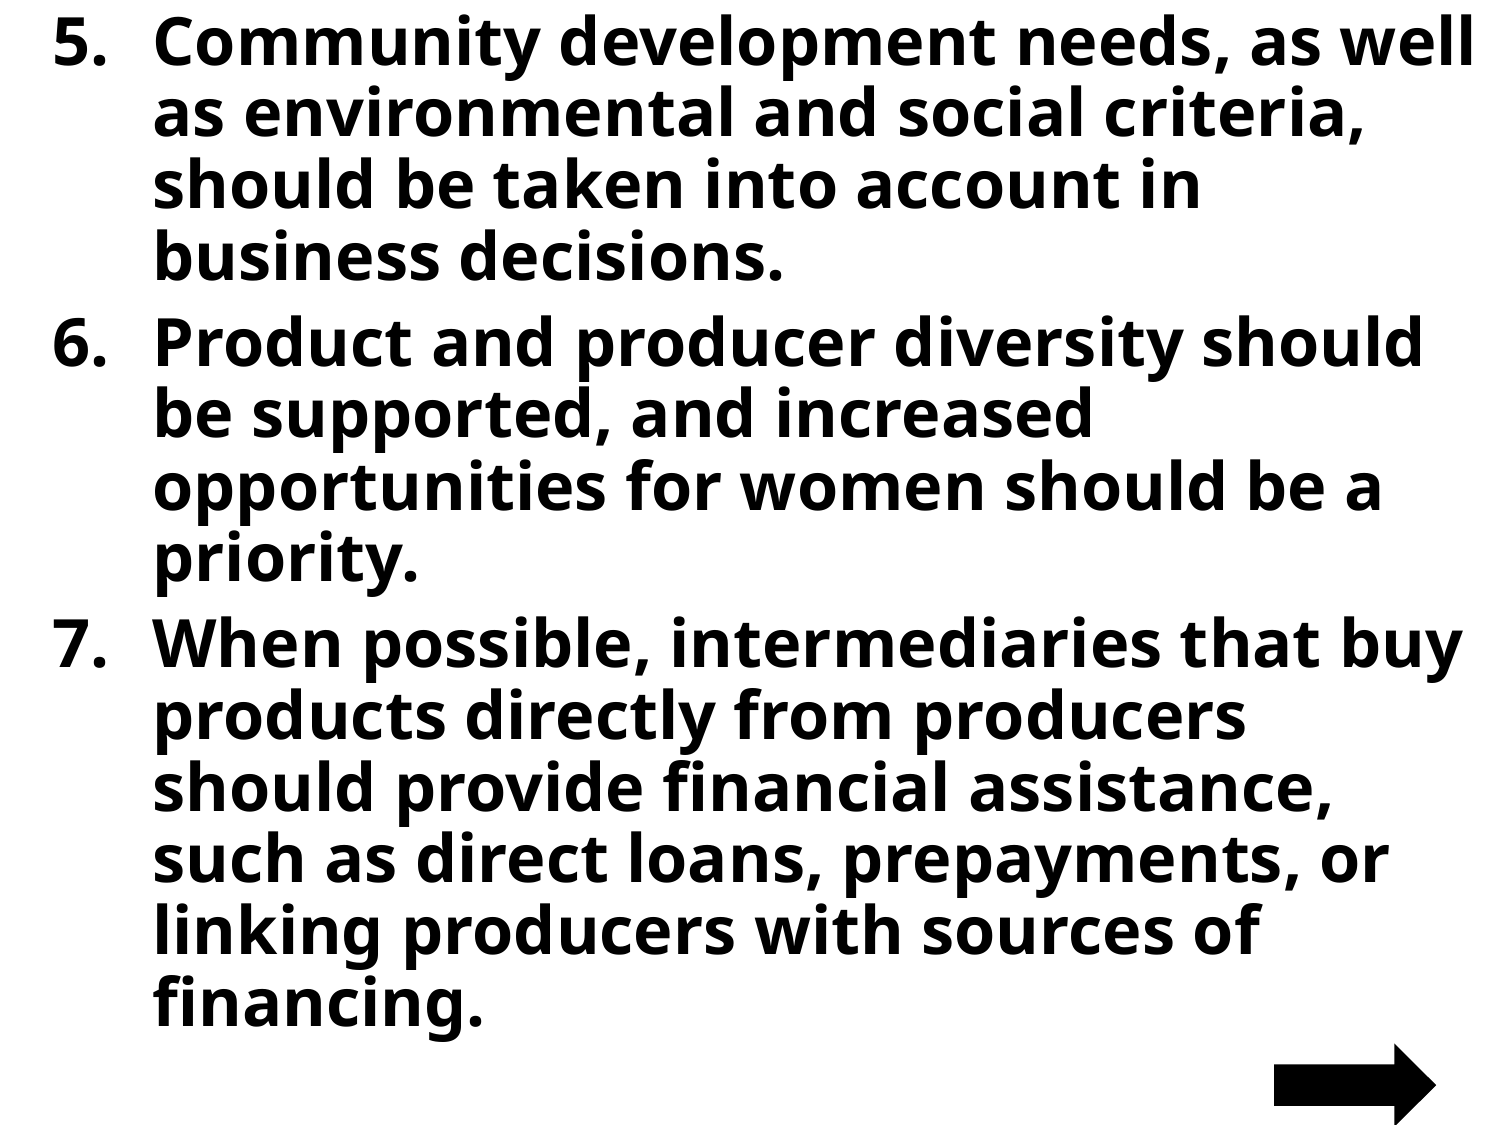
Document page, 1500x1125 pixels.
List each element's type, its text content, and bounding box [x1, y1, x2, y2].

text_box [1274, 1045, 1436, 1125]
list Community development needs, as well as environmental and social criteria, should be taken into account in business decisions. Product and producer diversity should be supported, and increased opportunities for women should be a priority. When possible, intermediaries that buy products directly from producers should provide financial assistance, such as direct loans, prepayments, or linking producers with sources of financing. [37, 0, 1500, 1125]
